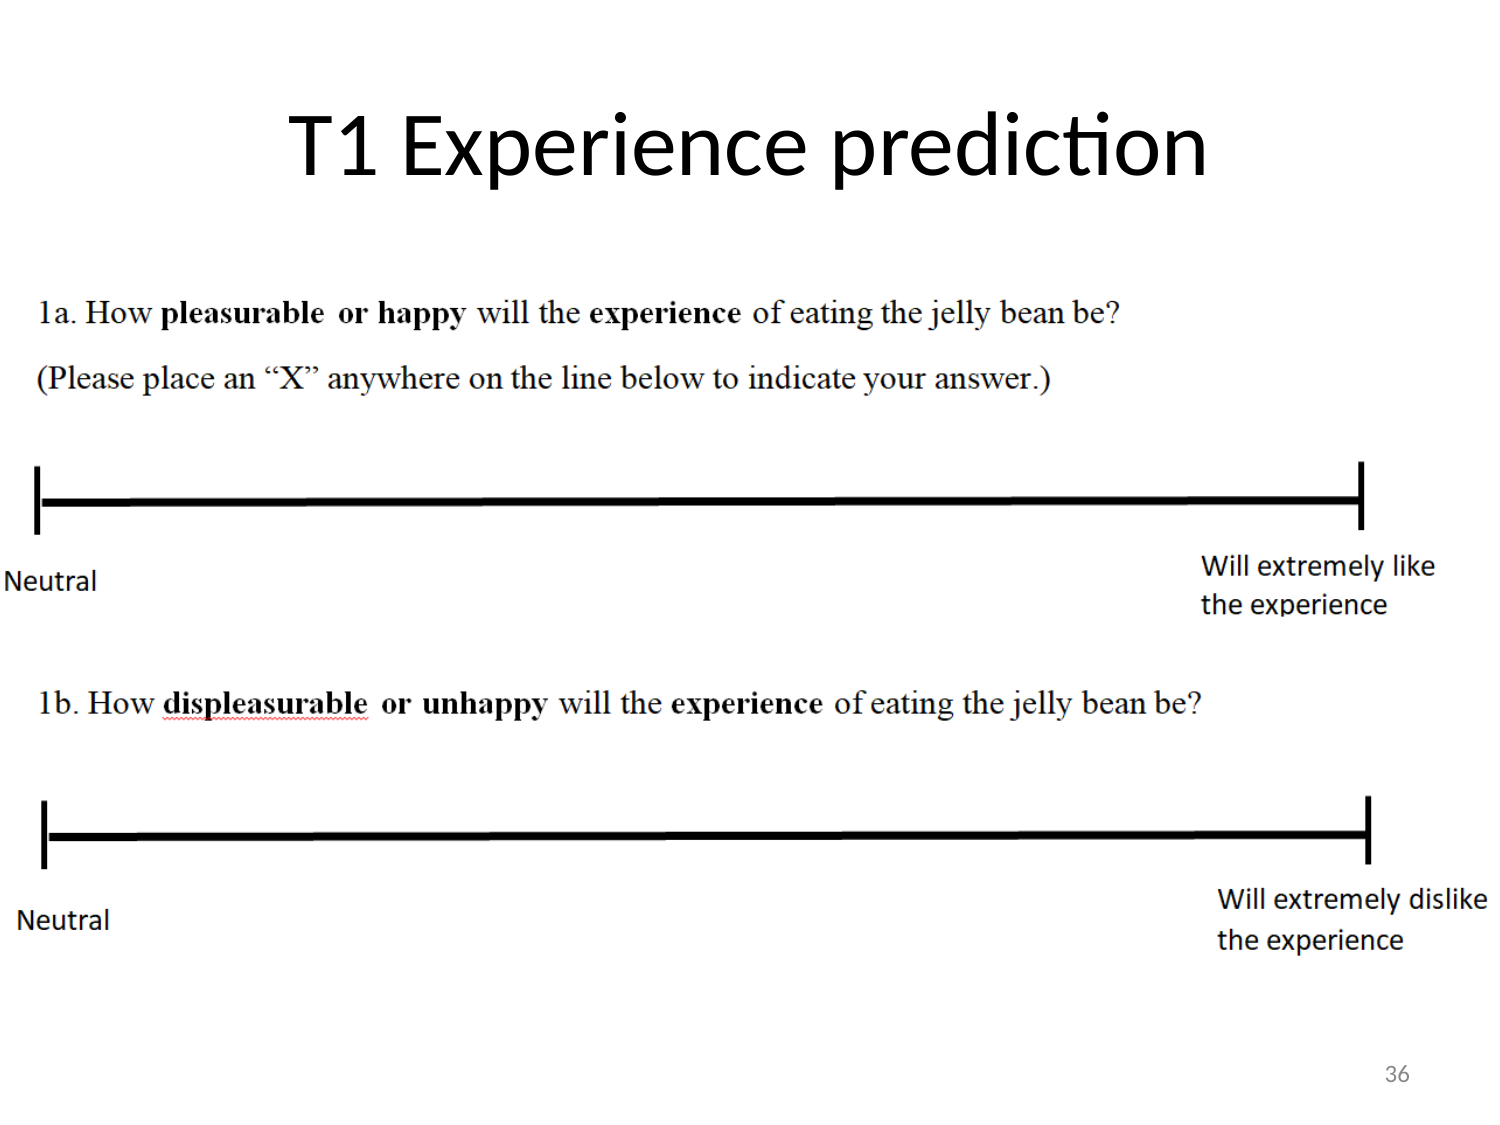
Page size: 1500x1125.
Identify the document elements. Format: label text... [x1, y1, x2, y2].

picture [0, 287, 1496, 992]
title T1 Experience prediction [75, 45, 1425, 233]
slide_number ‹#› [1074, 1042, 1425, 1103]
